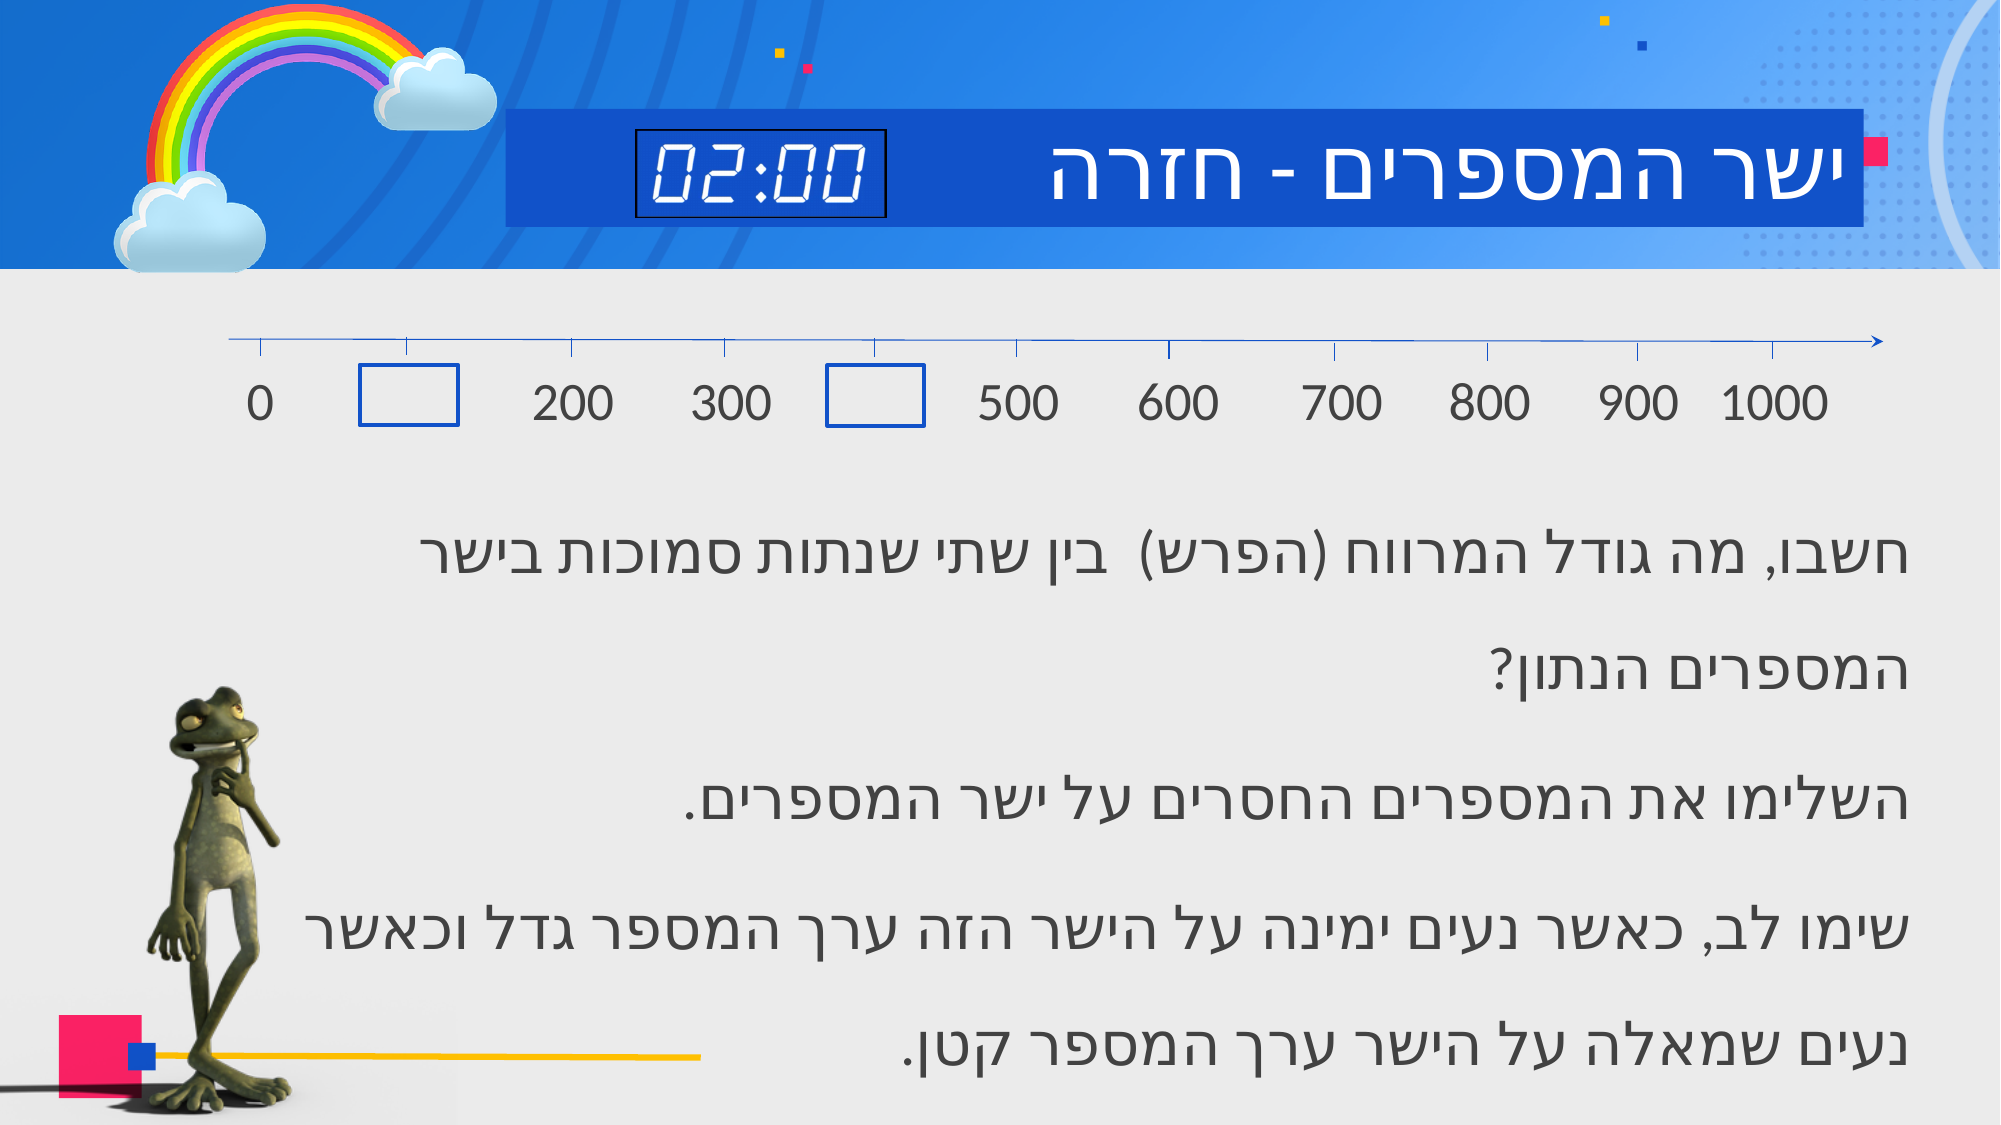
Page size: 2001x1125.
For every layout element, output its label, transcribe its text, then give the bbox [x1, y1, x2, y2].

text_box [634, 128, 888, 219]
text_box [231, 342, 1857, 440]
picture [0, 0, 2000, 287]
text_box חשבו, מה גודל המרווח (הפרש) בין שתי שנתות סמוכות בישר המספרים הנתון? השלימו את המספרים החסרים על ישר המספרים. שימו לב, כאשר נעים ימינה על הישר הזה ערך המספר גדל וכאשר נעים שמאלה על הישר ערך המספר קטן. [287, 461, 1928, 1092]
title ישר המספרים - חזרה [636, 108, 1864, 227]
picture [0, 669, 458, 1125]
